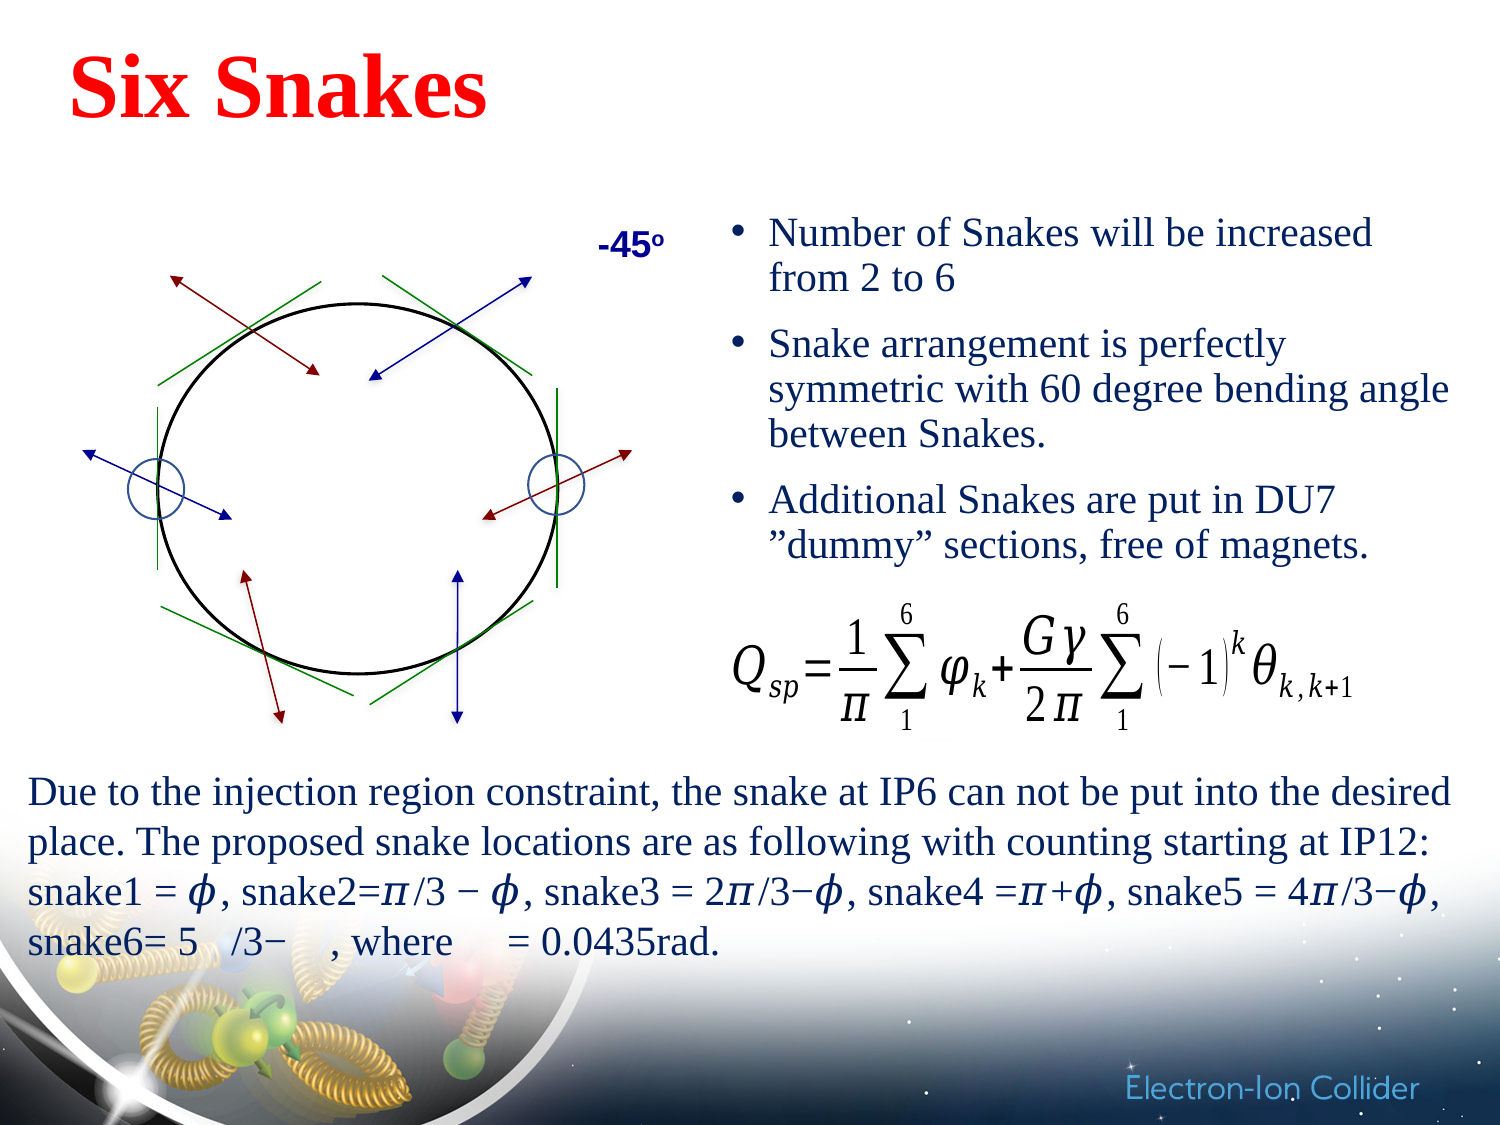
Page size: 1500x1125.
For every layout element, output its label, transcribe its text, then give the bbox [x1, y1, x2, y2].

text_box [82, 212, 731, 738]
title Six Snakes [53, 28, 1396, 148]
text_box Due to the injection region constraint, the snake at IP6 can not be put into the desired place. The proposed snake locations are as following with counting starting at IP12: snake1 = 𝜙, snake2=𝜋/3 − 𝜙, snake3 = 2𝜋/3−𝜙, snake4 =𝜋+𝜙, snake5 = 4𝜋/3−𝜙, snake6= 5𝜋/3− 𝜙, where 𝜙 = 0.0435rad. [12, 756, 1498, 1016]
picture [0, 0, 1500, 1125]
list Number of Snakes will be increased from 2 to 6 Snake arrangement is perfectly symmetric with 60 degree bending angle between Snakes. Additional Snakes are put in DU7 ”dummy” sections, free of magnets. [715, 202, 1477, 609]
